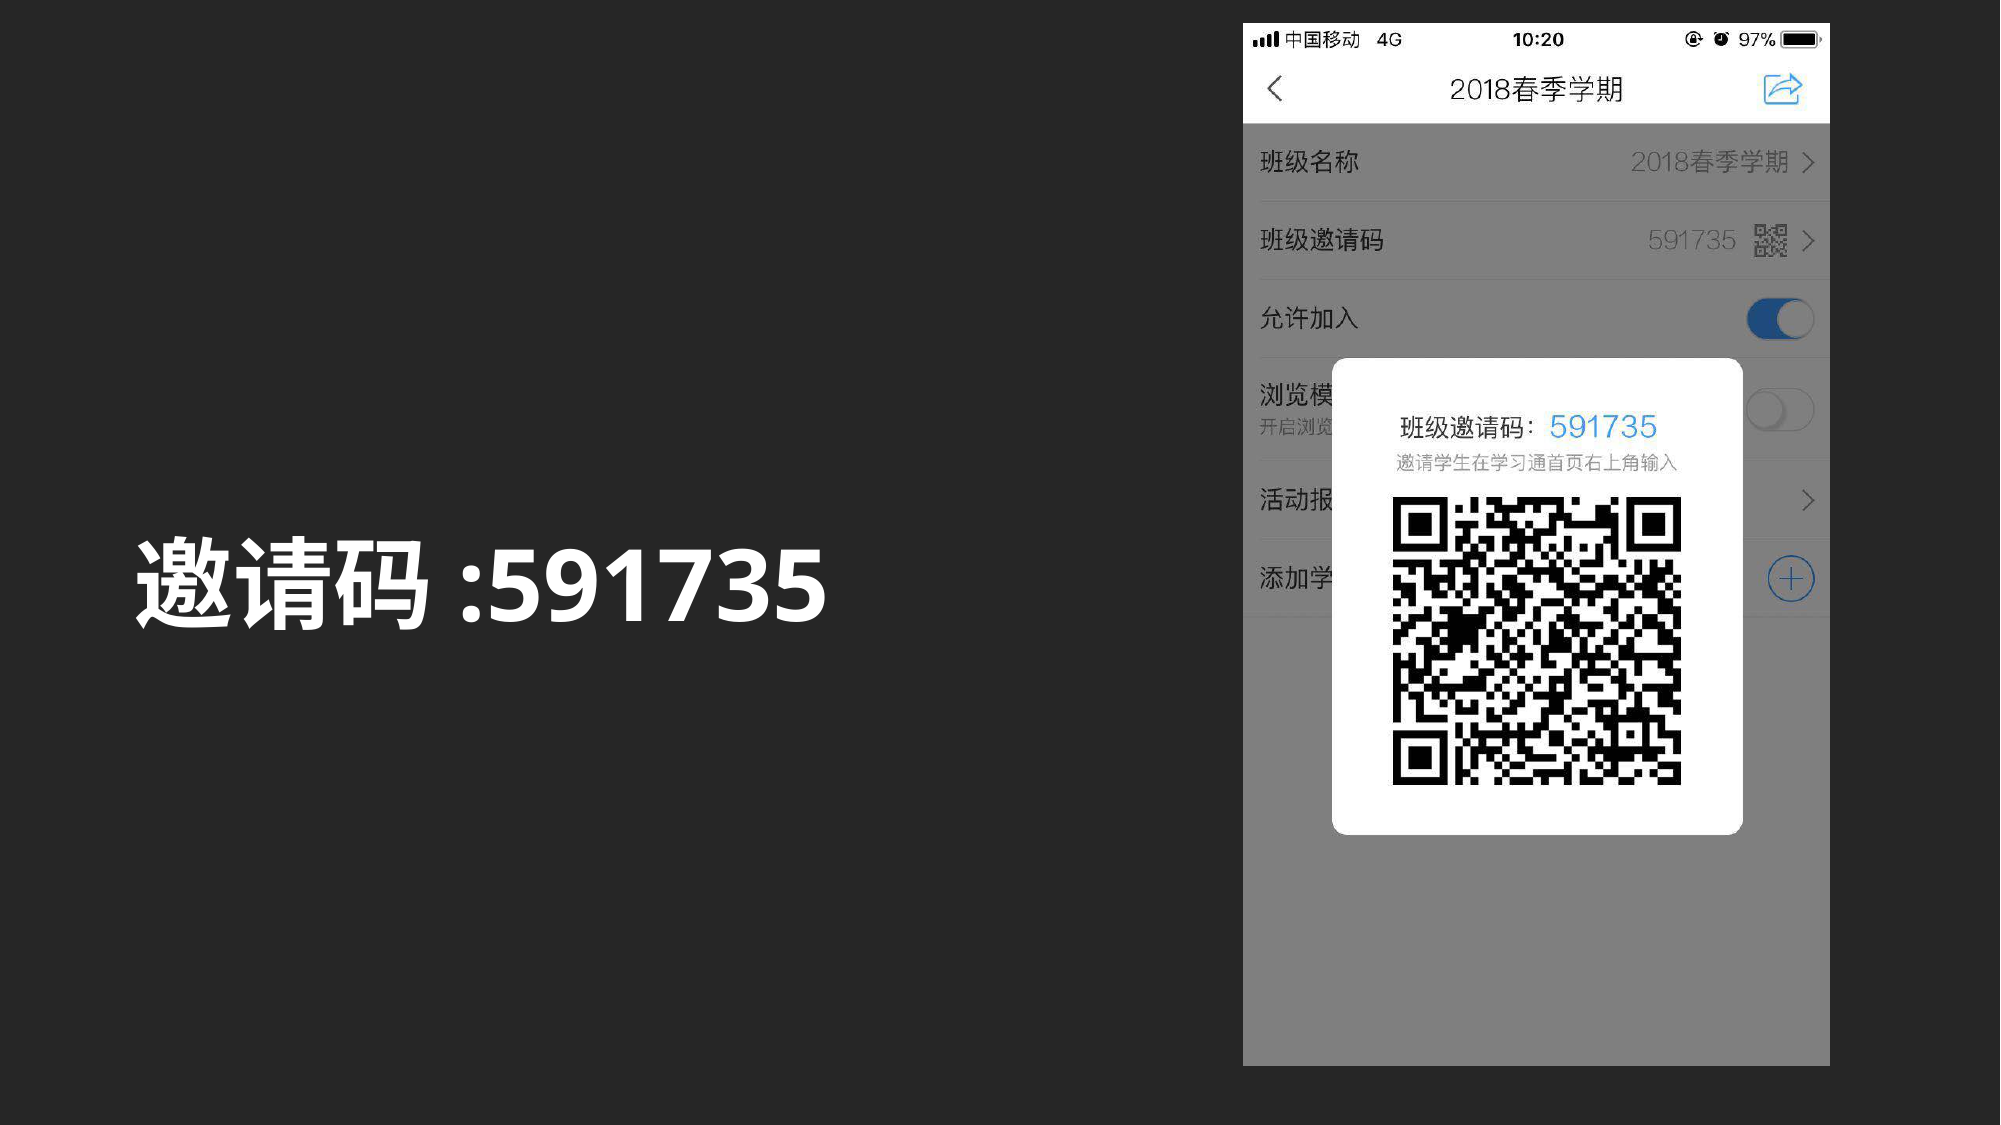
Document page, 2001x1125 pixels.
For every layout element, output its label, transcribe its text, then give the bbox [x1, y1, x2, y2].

title 邀请码:591735 [118, 479, 984, 698]
picture [1243, 23, 1830, 1066]
